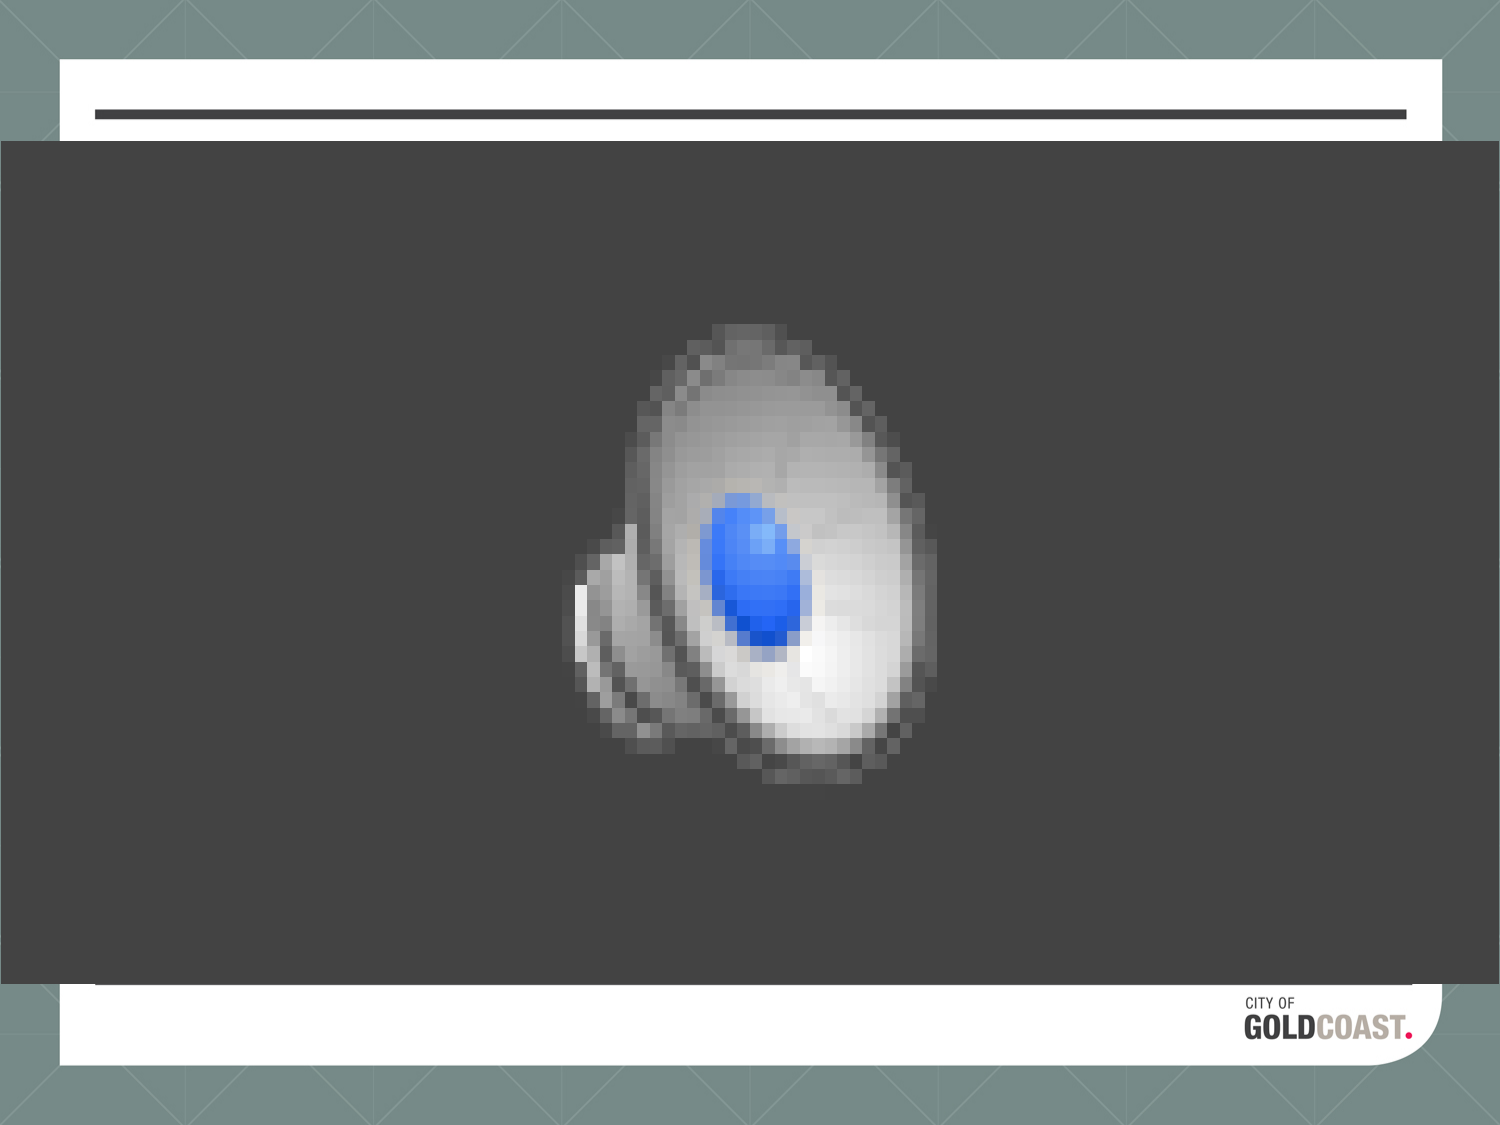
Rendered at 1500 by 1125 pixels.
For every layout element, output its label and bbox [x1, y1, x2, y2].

text_box [0, 140, 1500, 985]
picture [0, 0, 1500, 140]
picture [0, 985, 1500, 1125]
